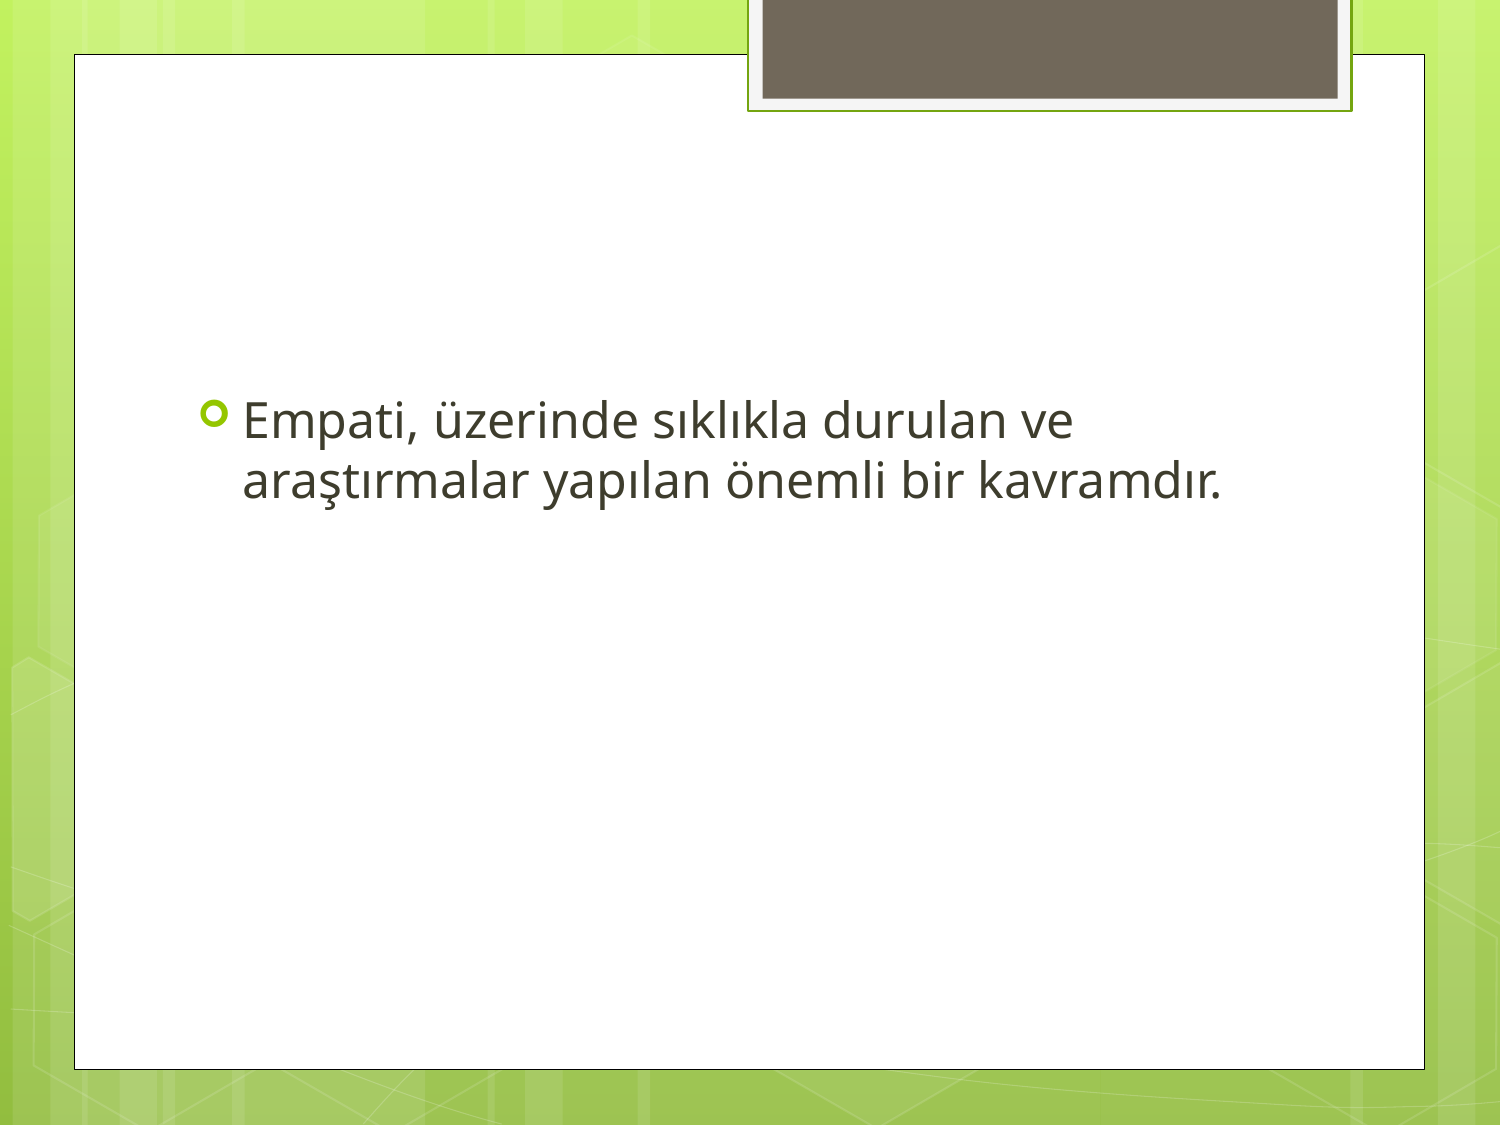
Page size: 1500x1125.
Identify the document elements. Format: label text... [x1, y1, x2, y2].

list Empati, üzerinde sıklıkla durulan ve araştırmalar yapılan önemli bir kavramdır. [171, 381, 1283, 957]
